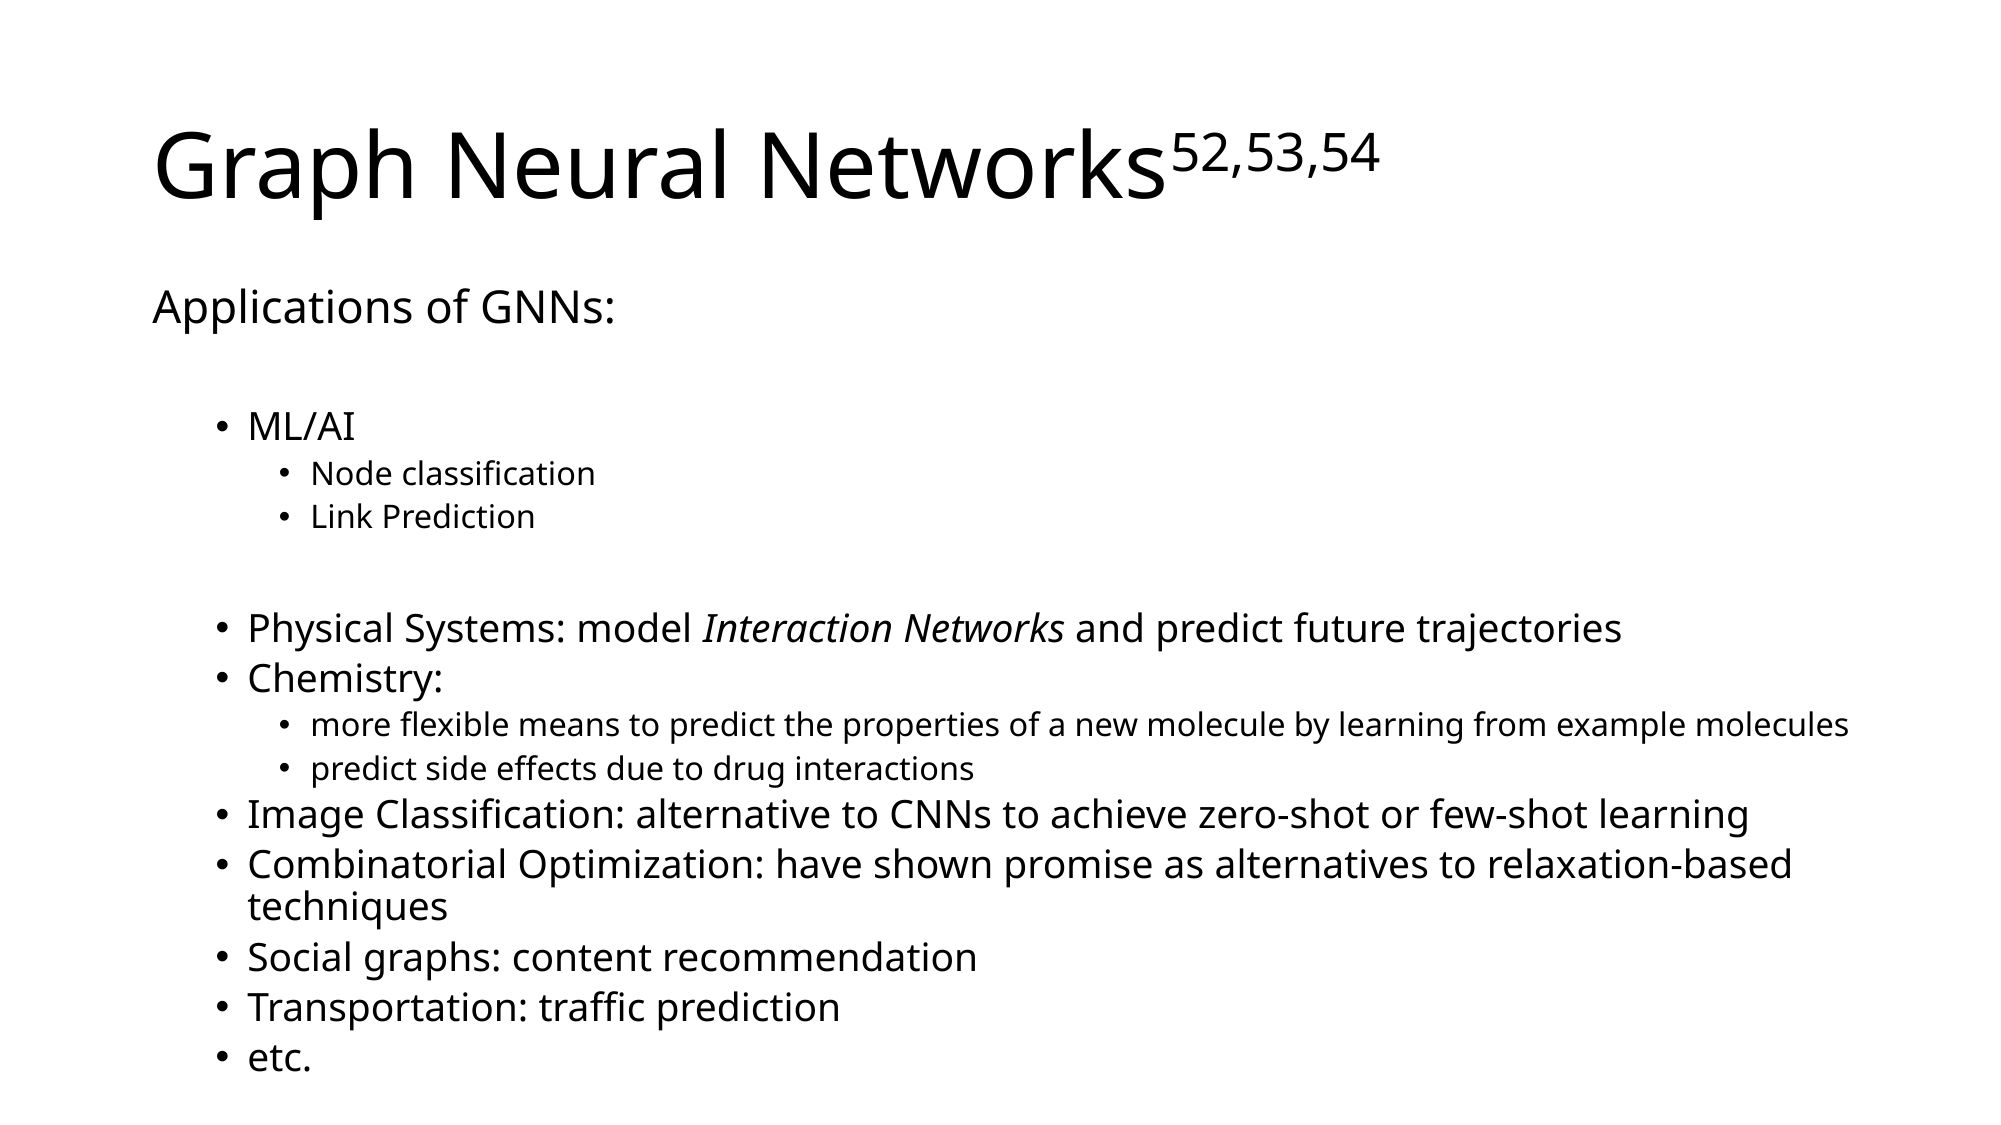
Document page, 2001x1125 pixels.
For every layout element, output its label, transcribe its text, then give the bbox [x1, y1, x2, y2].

title Graph Neural Networks52,53,54 [137, 59, 1863, 277]
list Applications of GNNs: ML/AI Node classification Link Prediction Physical Systems: model Interaction Networks and predict future trajectories Chemistry: more flexible means to predict the properties of a new molecule by learning from example molecules predict side effects due to drug interactions Image Classification: alternative to CNNs to achieve zero-shot or few-shot learning Combinatorial Optimization: have shown promise as alternatives to relaxation-based techniques Social graphs: content recommendation Transportation: traffic prediction etc. [137, 277, 1903, 1090]
